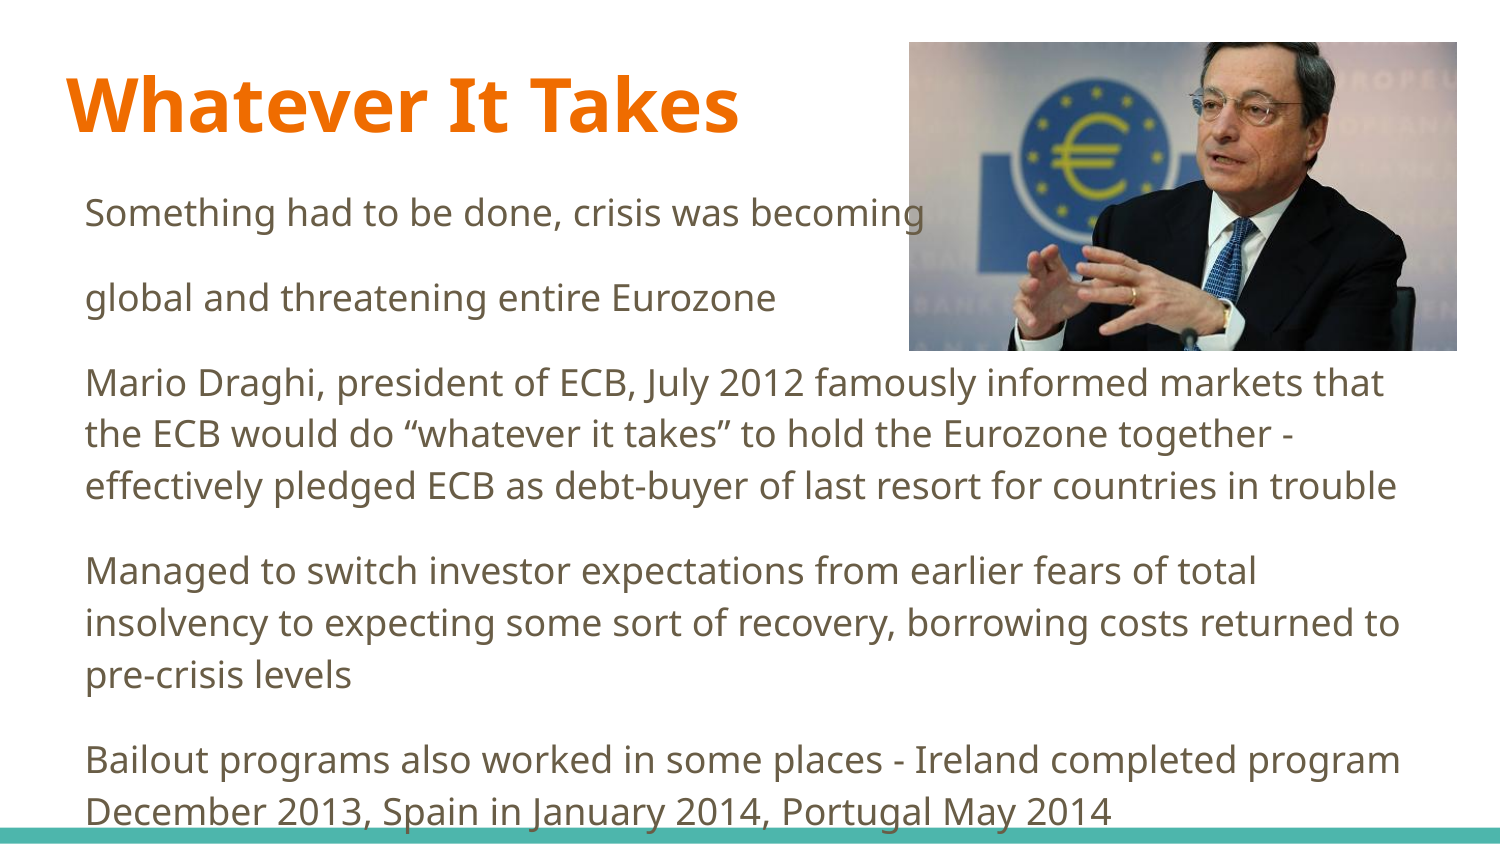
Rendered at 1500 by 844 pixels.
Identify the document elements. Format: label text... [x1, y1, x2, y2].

title Whatever It Takes [51, 42, 906, 137]
list Something had to be done, crisis was becoming global and threatening entire Eurozone Mario Draghi, president of ECB, July 2012 famously informed markets that the ECB would do “whatever it takes” to hold the Eurozone together - effectively pledged ECB as debt-buyer of last resort for countries in trouble Managed to switch investor expectations from earlier fears of total insolvency to expecting some sort of recovery, borrowing costs returned to pre-crisis levels Bailout programs also worked in some places - Ireland completed program December 2013, Spain in January 2014, Portugal May 2014 [69, 166, 1457, 728]
picture [908, 42, 1457, 351]
picture [197, 367, 847, 733]
